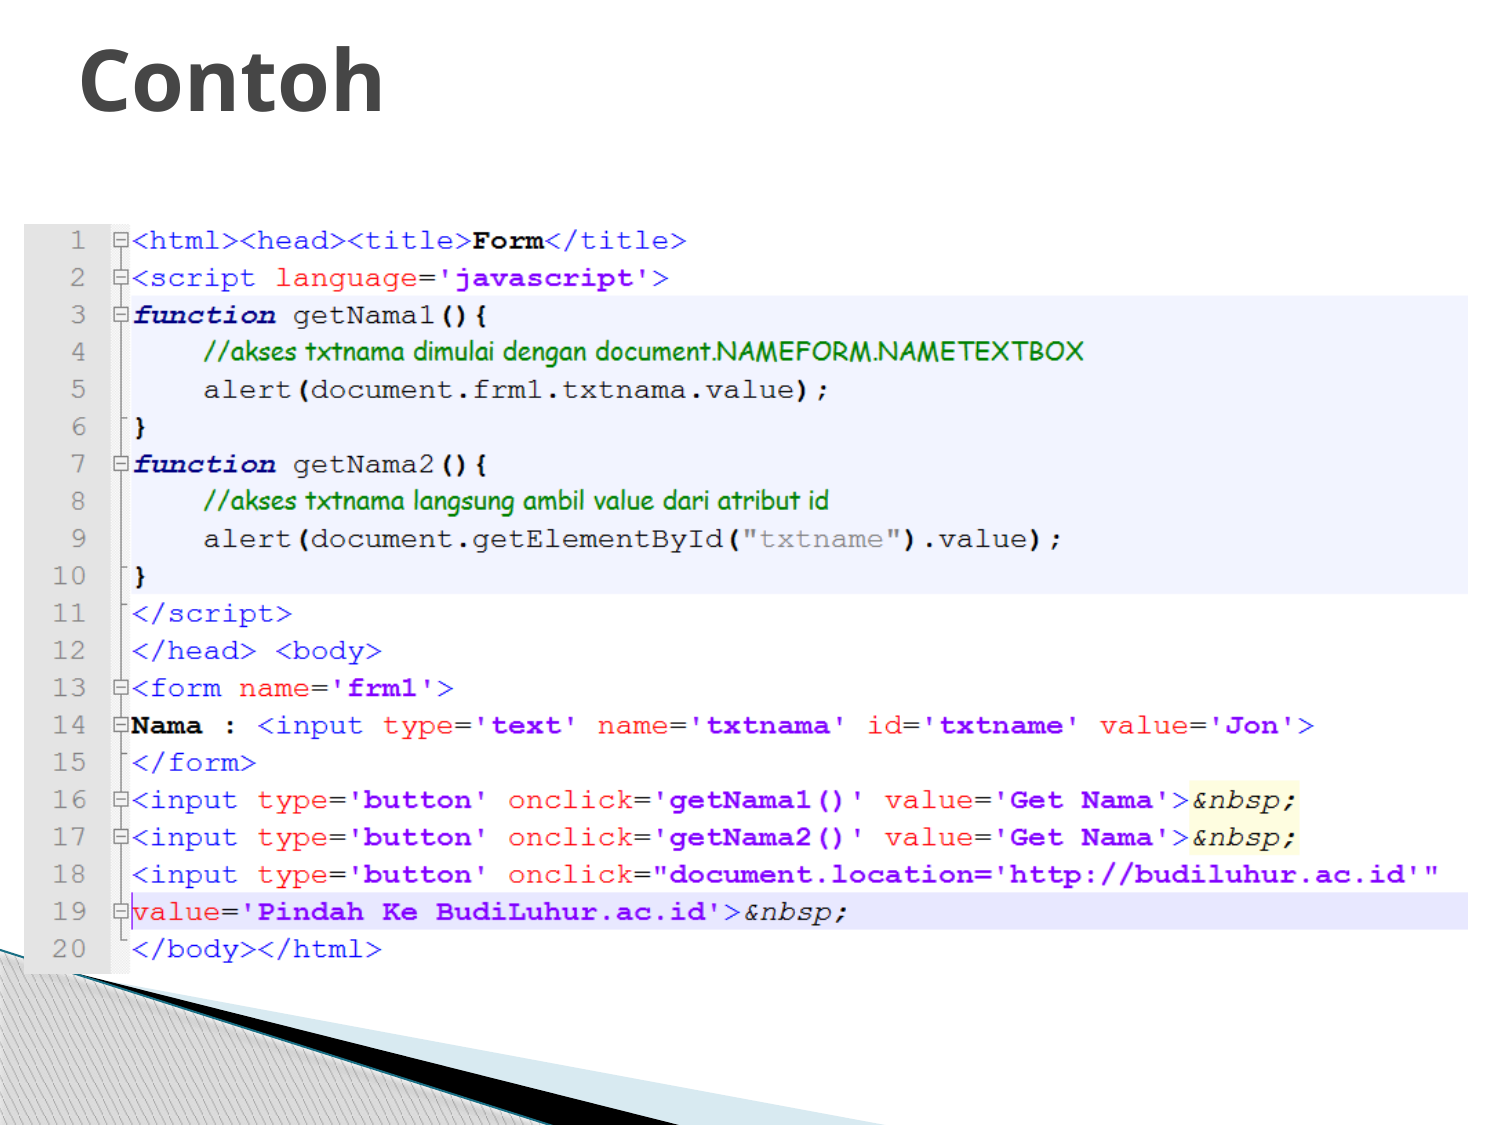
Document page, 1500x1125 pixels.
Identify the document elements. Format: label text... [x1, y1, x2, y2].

picture [24, 224, 1469, 974]
title Contoh [62, 0, 1413, 155]
